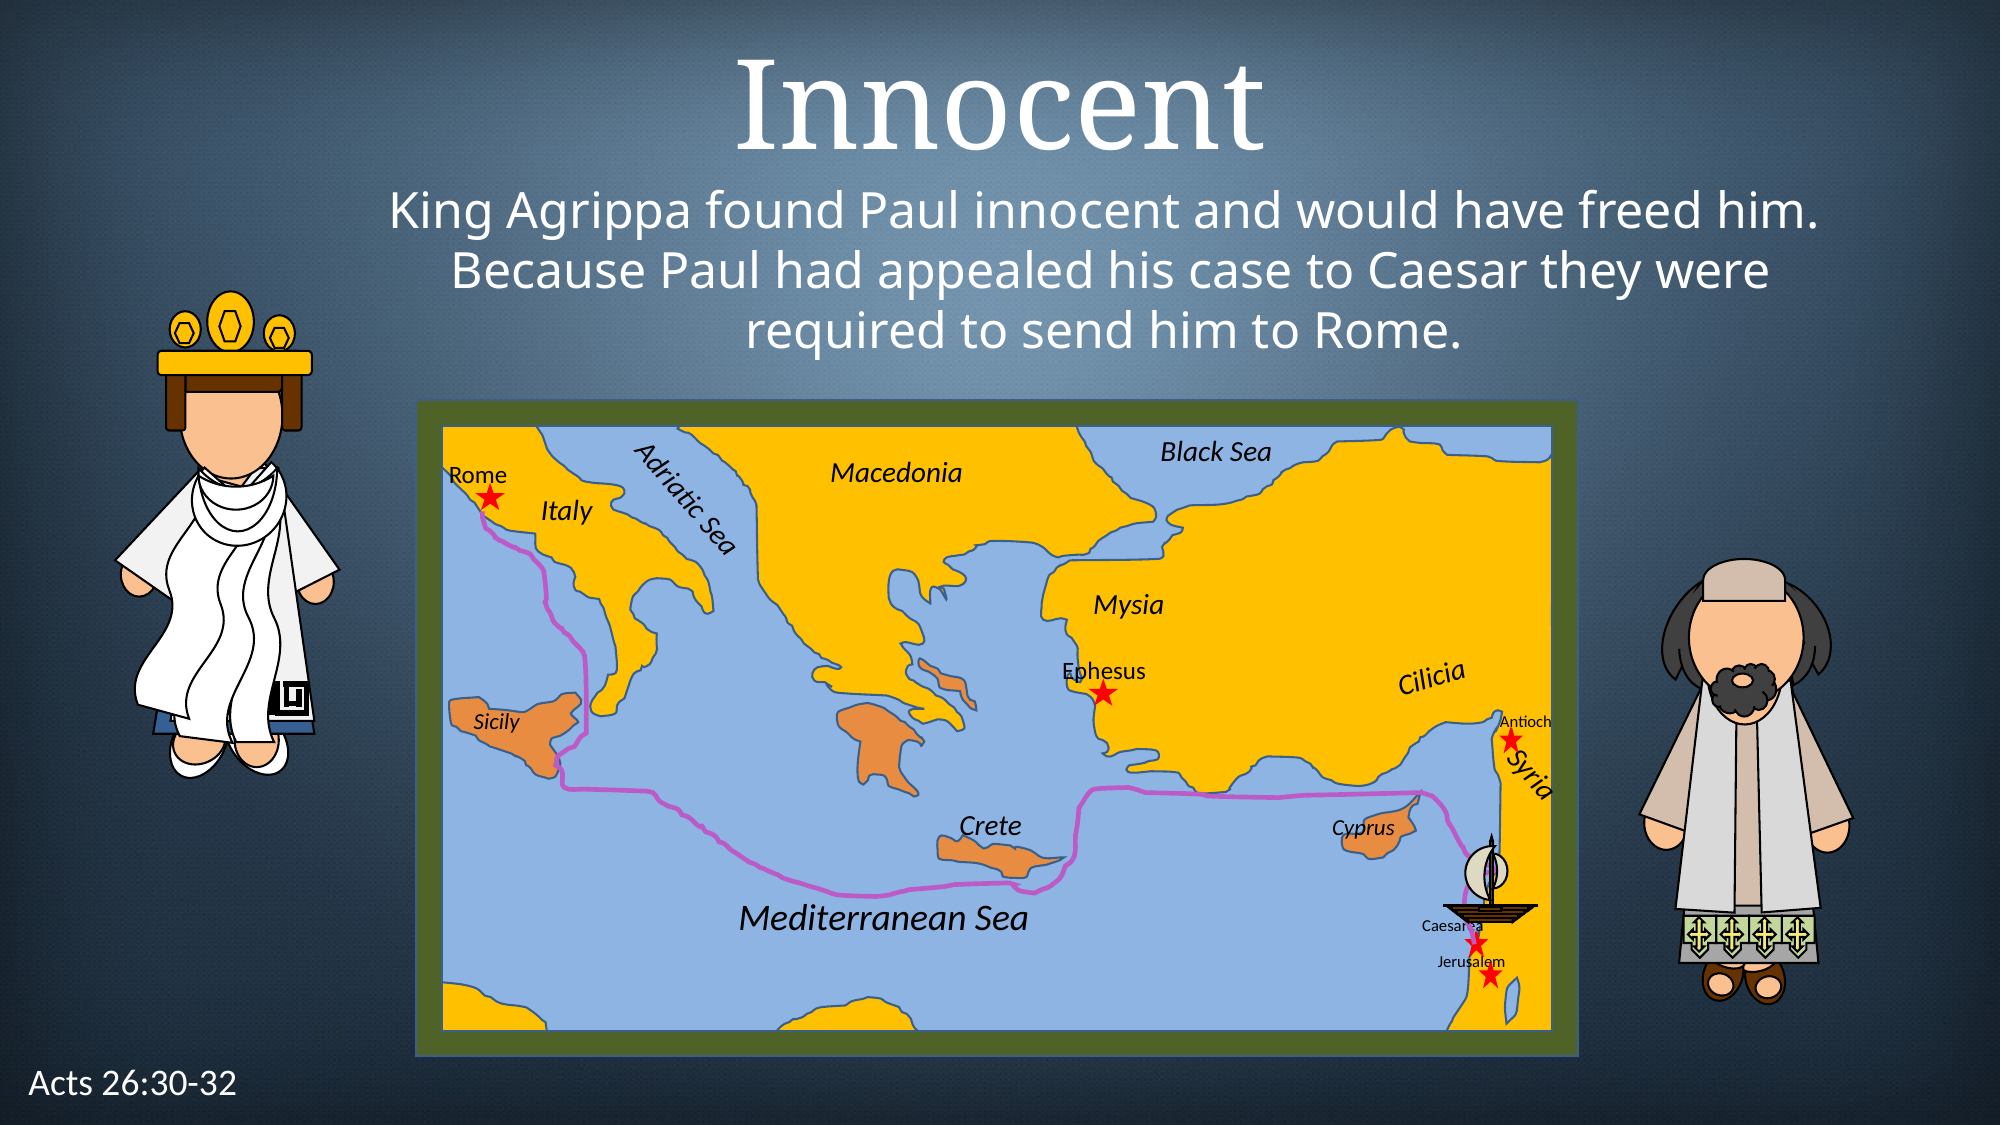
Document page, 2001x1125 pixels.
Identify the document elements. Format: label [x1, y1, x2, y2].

text_box [1644, 557, 1850, 1004]
text_box [1443, 836, 1537, 923]
text_box [416, 399, 1603, 1057]
text_box [120, 291, 334, 779]
picture [0, 0, 2000, 1125]
